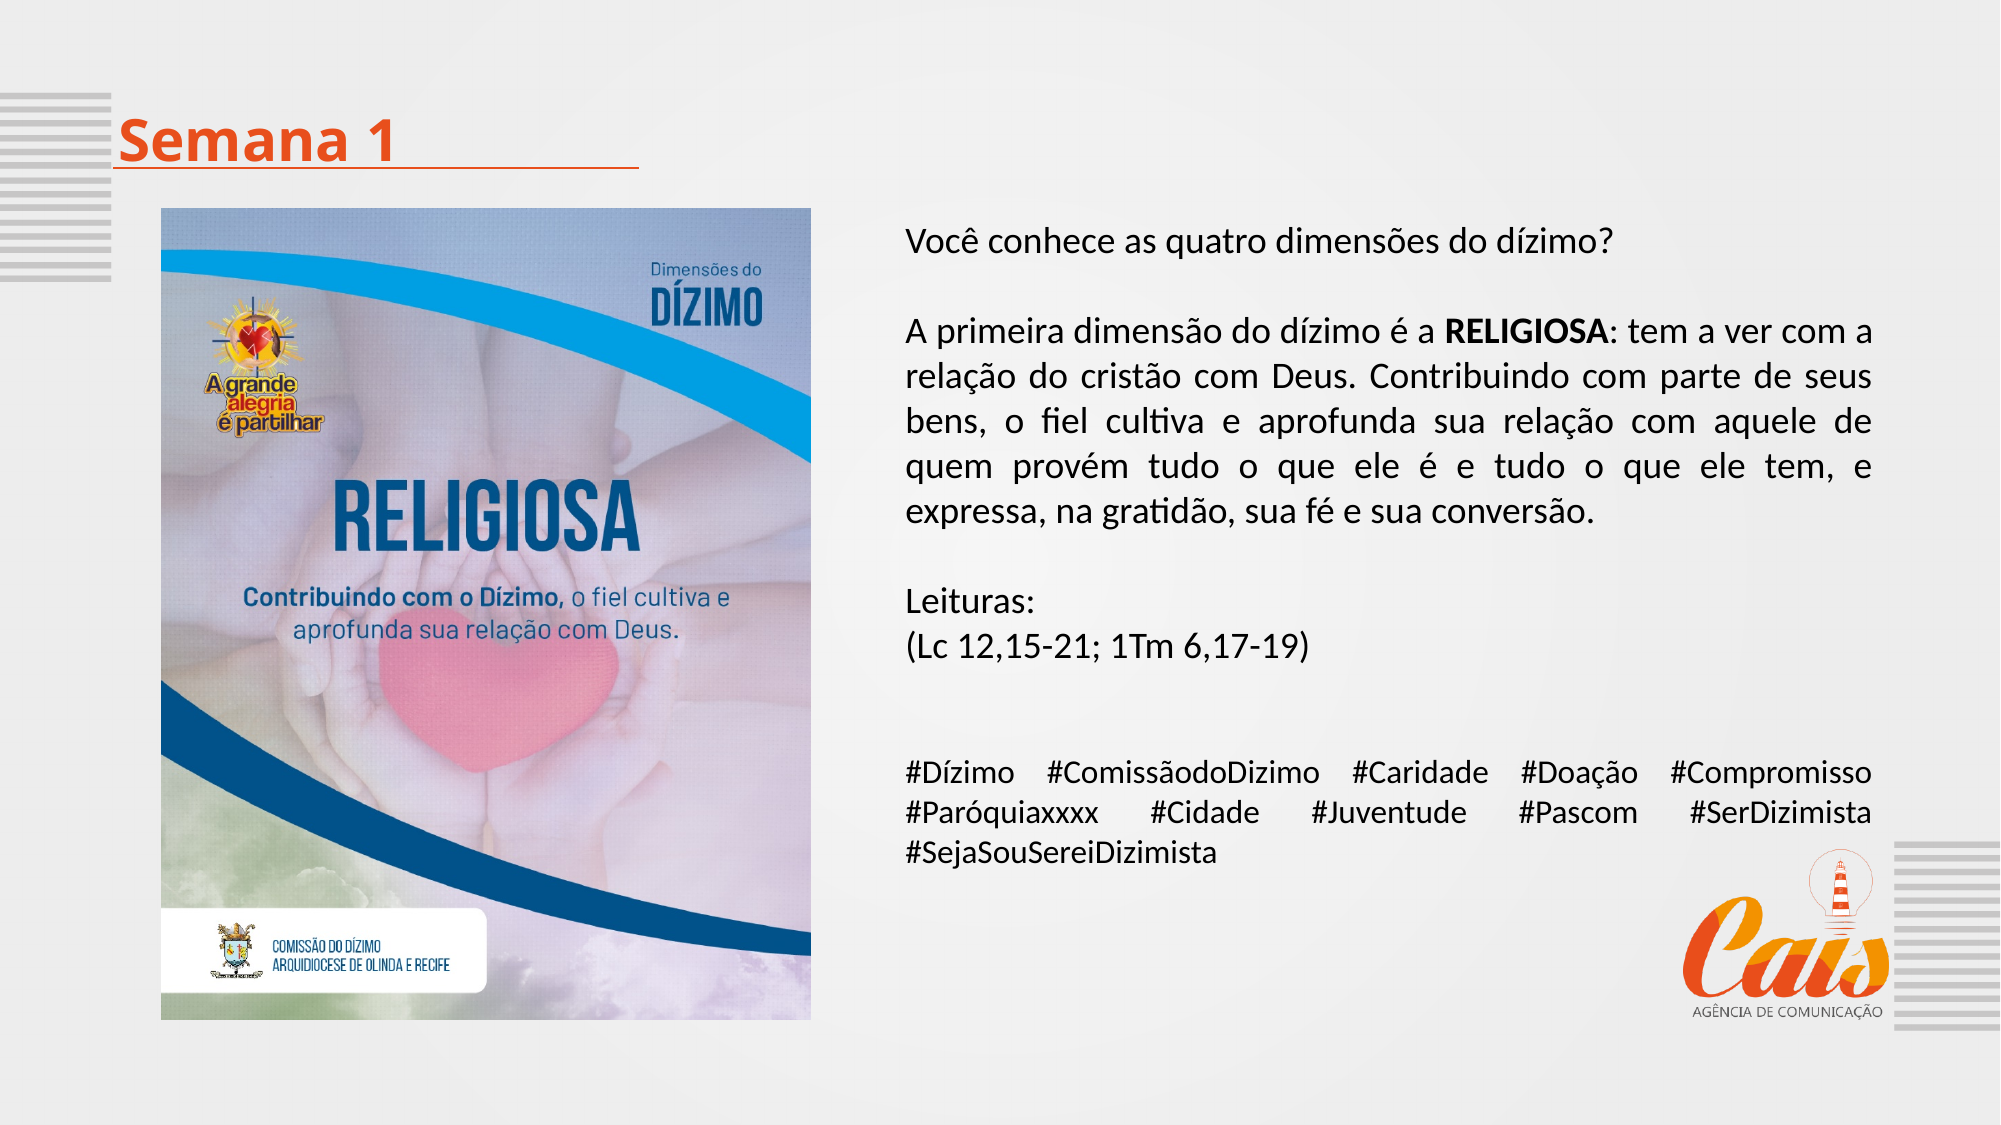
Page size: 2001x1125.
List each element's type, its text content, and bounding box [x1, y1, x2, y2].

picture [0, 0, 2001, 1125]
text_box Semana 1 [103, 95, 470, 181]
text_box Você conhece as quatro dimensões do dízimo? A primeira dimensão do dízimo é a RELIGIOSA: tem a ver com a relação do cristão com Deus. Contribuindo com parte de seus bens, o fiel cultiva e aprofunda sua relação com aquele de quem provém tudo o que ele é e tudo o que ele tem, e expressa, na gratidão, sua fé e sua conversão. Leituras: (Lc 12,15-21; 1Tm 6,17-19) #Dízimo #ComissãodoDizimo #Caridade #Doação #Compromisso #Paróquiaxxxx #Cidade #Juventude #Pascom #SerDizimista #SejaSouSereiDizimista [890, 208, 1889, 878]
